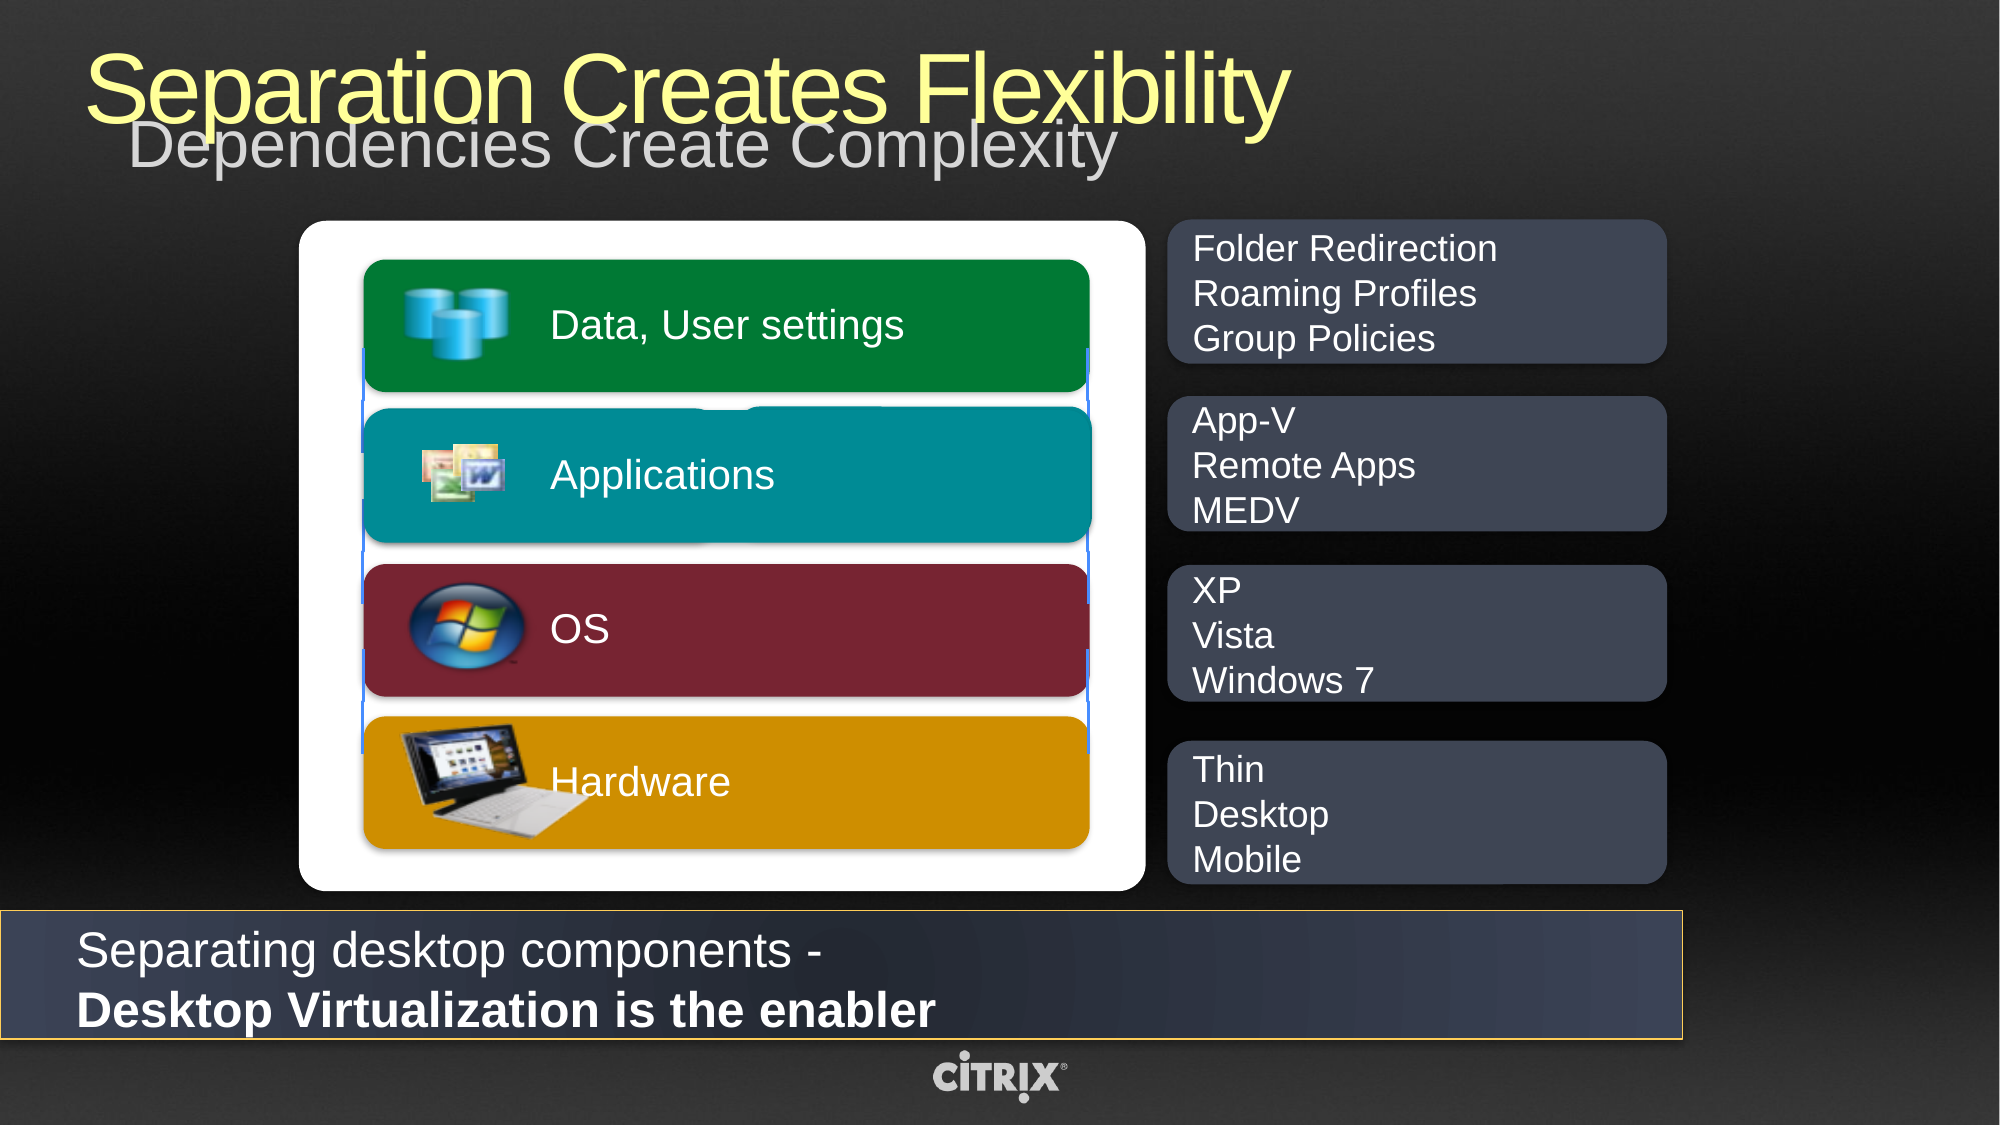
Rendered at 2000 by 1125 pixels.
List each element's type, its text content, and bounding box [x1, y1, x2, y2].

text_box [362, 347, 1089, 408]
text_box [737, 406, 1093, 411]
text_box XP Vista Windows 7 [1166, 564, 1669, 703]
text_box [363, 612, 1090, 648]
picture [0, 0, 2000, 1125]
text_box Separation Creates Flexibility [83, 37, 1916, 146]
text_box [363, 409, 1091, 543]
text_box App-V Remote Apps MEDV [1166, 395, 1669, 533]
title Dependencies Create Complexity [126, 146, 1871, 302]
text_box Thin Desktop Mobile [1166, 739, 1669, 886]
text_box Folder Redirection Roaming Profiles Group Policies [1166, 218, 1669, 365]
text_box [362, 550, 1089, 604]
text_box [298, 302, 1147, 892]
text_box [363, 259, 1090, 347]
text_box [363, 761, 1090, 850]
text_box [362, 648, 1089, 755]
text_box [0, 910, 1827, 1047]
